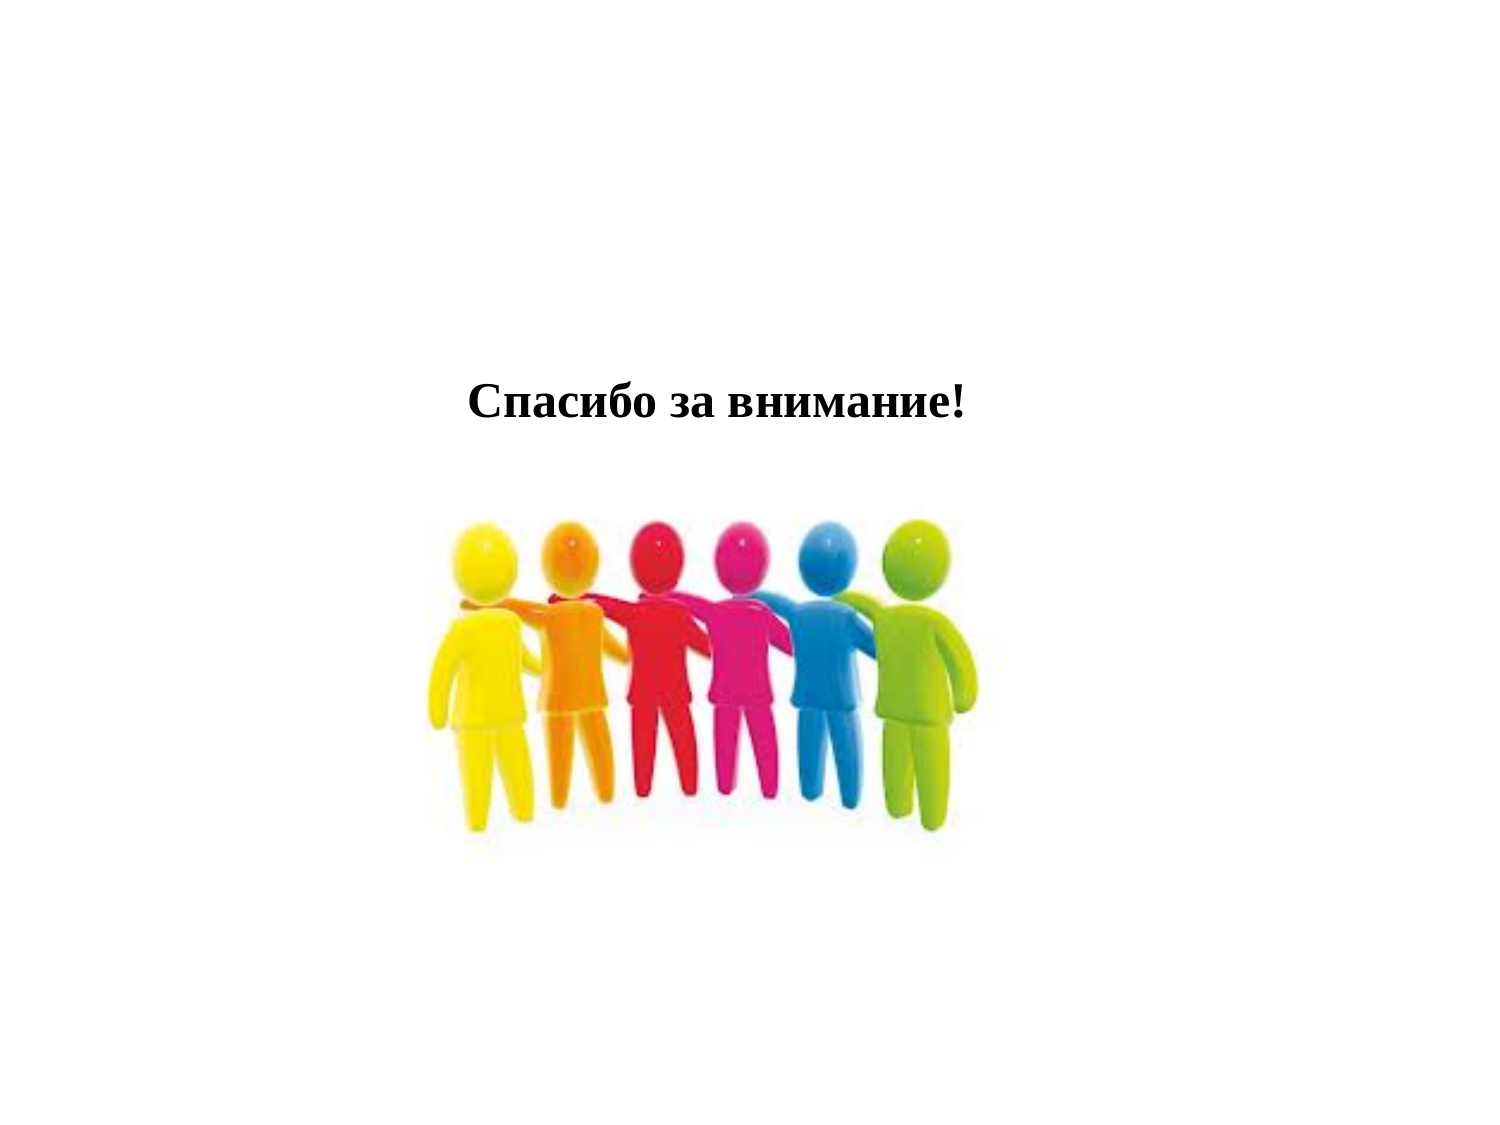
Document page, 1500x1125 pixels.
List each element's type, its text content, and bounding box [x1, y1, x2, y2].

text_box Спасибо за внимание! [301, 361, 1135, 433]
picture [389, 444, 1022, 898]
